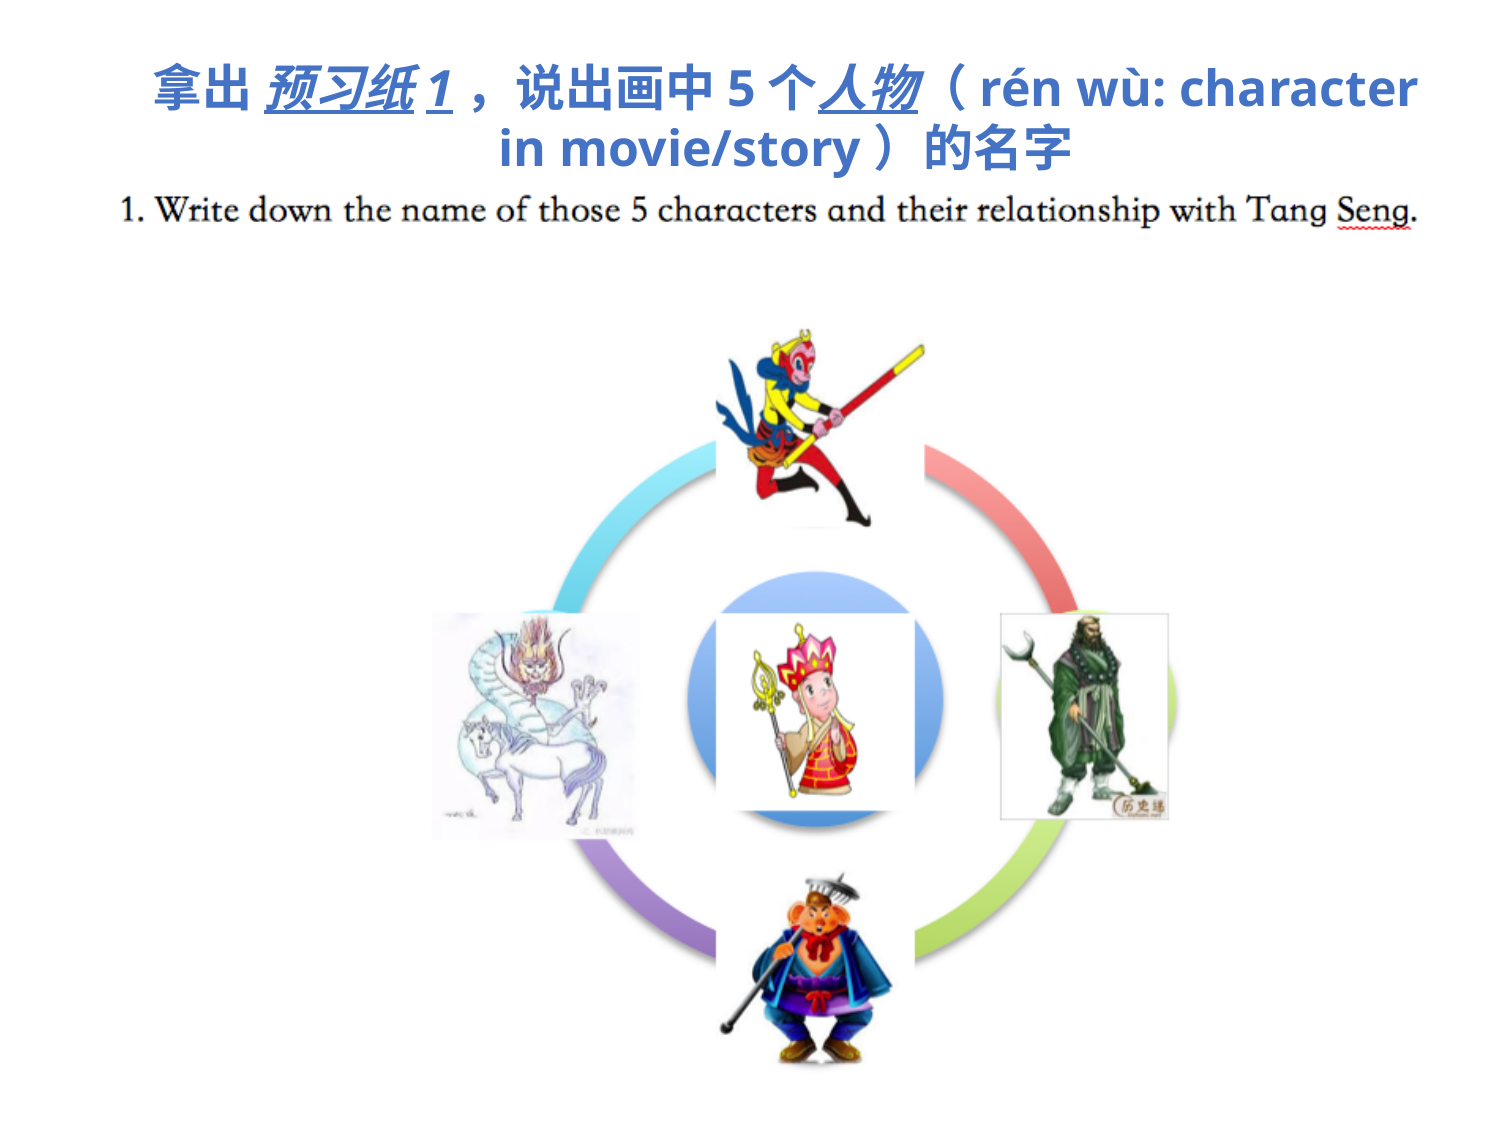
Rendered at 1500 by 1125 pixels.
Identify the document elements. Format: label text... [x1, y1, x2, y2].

text_box 拿出 预习纸1，说出画中5个人物（rén wù: character in movie/story）的名字 [118, 49, 1454, 151]
picture [88, 151, 1485, 1125]
